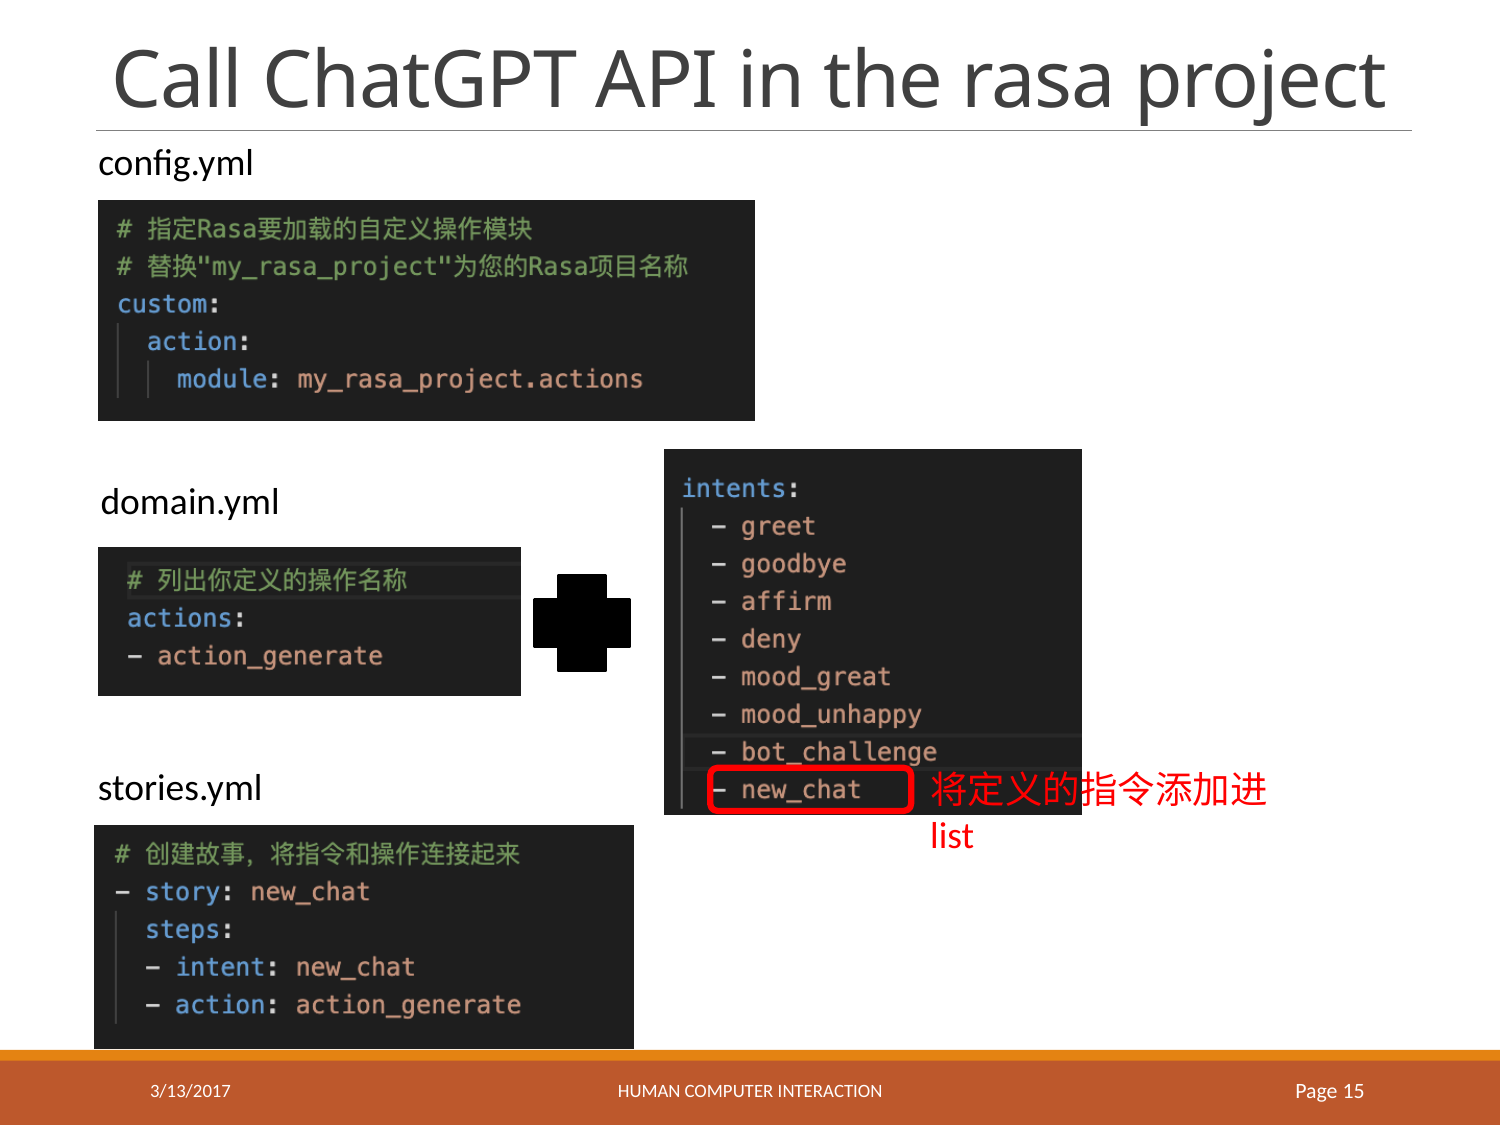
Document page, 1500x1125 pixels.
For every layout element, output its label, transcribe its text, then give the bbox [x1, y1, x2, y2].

slide_number Page 15 [1218, 1059, 1380, 1120]
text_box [664, 449, 1294, 866]
text_box stories.yml [83, 755, 278, 860]
text_box config.yml [83, 130, 269, 236]
title Call ChatGPT API in the rasa project [96, 19, 1413, 131]
text_box domain.yml [85, 469, 295, 575]
picture [97, 199, 755, 422]
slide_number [135, 1059, 440, 1120]
text_box [533, 574, 631, 672]
footer HUMAN COMPUTER INTERACTION [453, 1059, 1047, 1120]
picture [97, 547, 522, 697]
picture [93, 824, 635, 1049]
